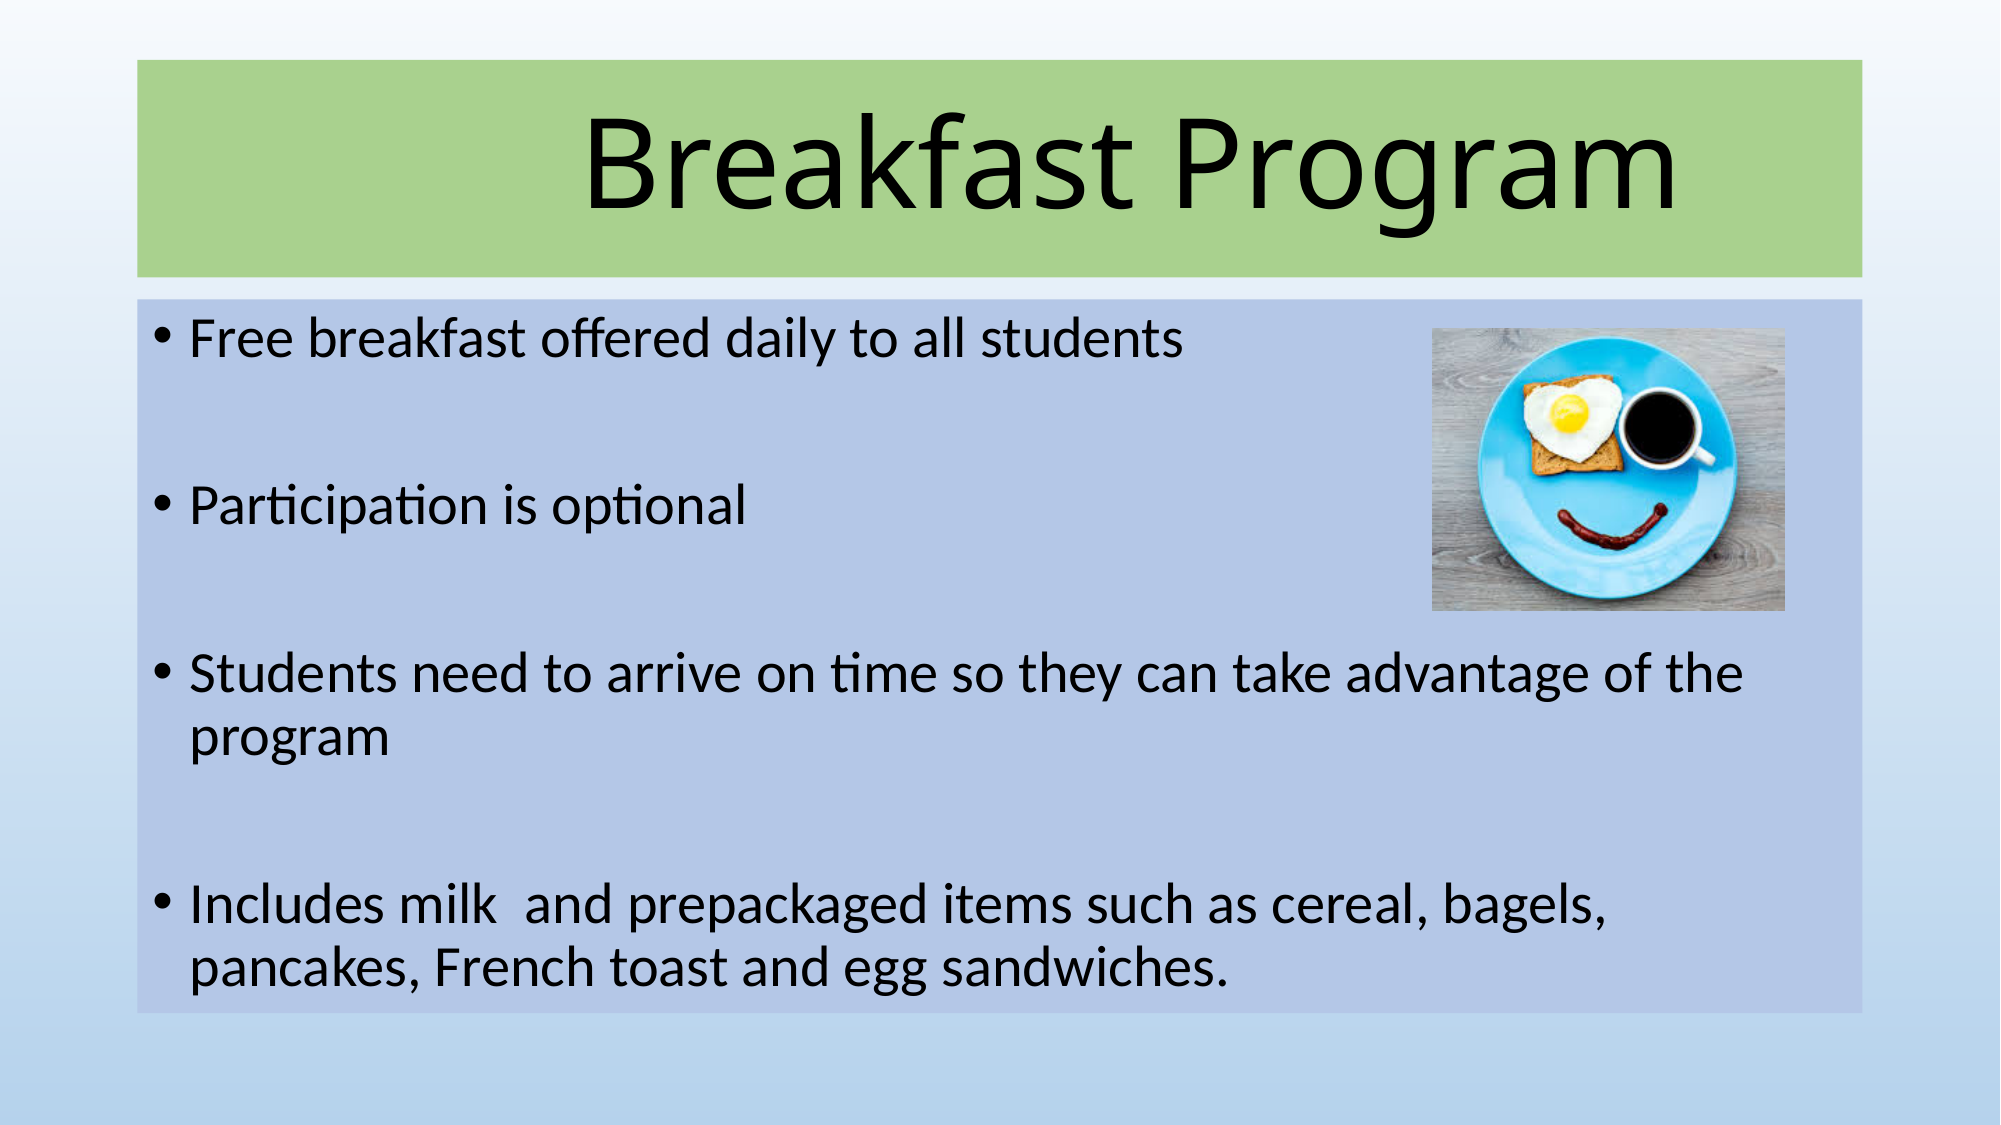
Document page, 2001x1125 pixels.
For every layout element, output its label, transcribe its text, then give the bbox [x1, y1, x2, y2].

list Free breakfast offered daily to all students Participation is optional Students need to arrive on time so they can take advantage of the program Includes milk and prepackaged items such as cereal, bagels, pancakes, French toast and egg sandwiches. [137, 299, 1863, 1014]
title Breakfast Program [137, 59, 1863, 278]
picture [1432, 328, 1785, 612]
